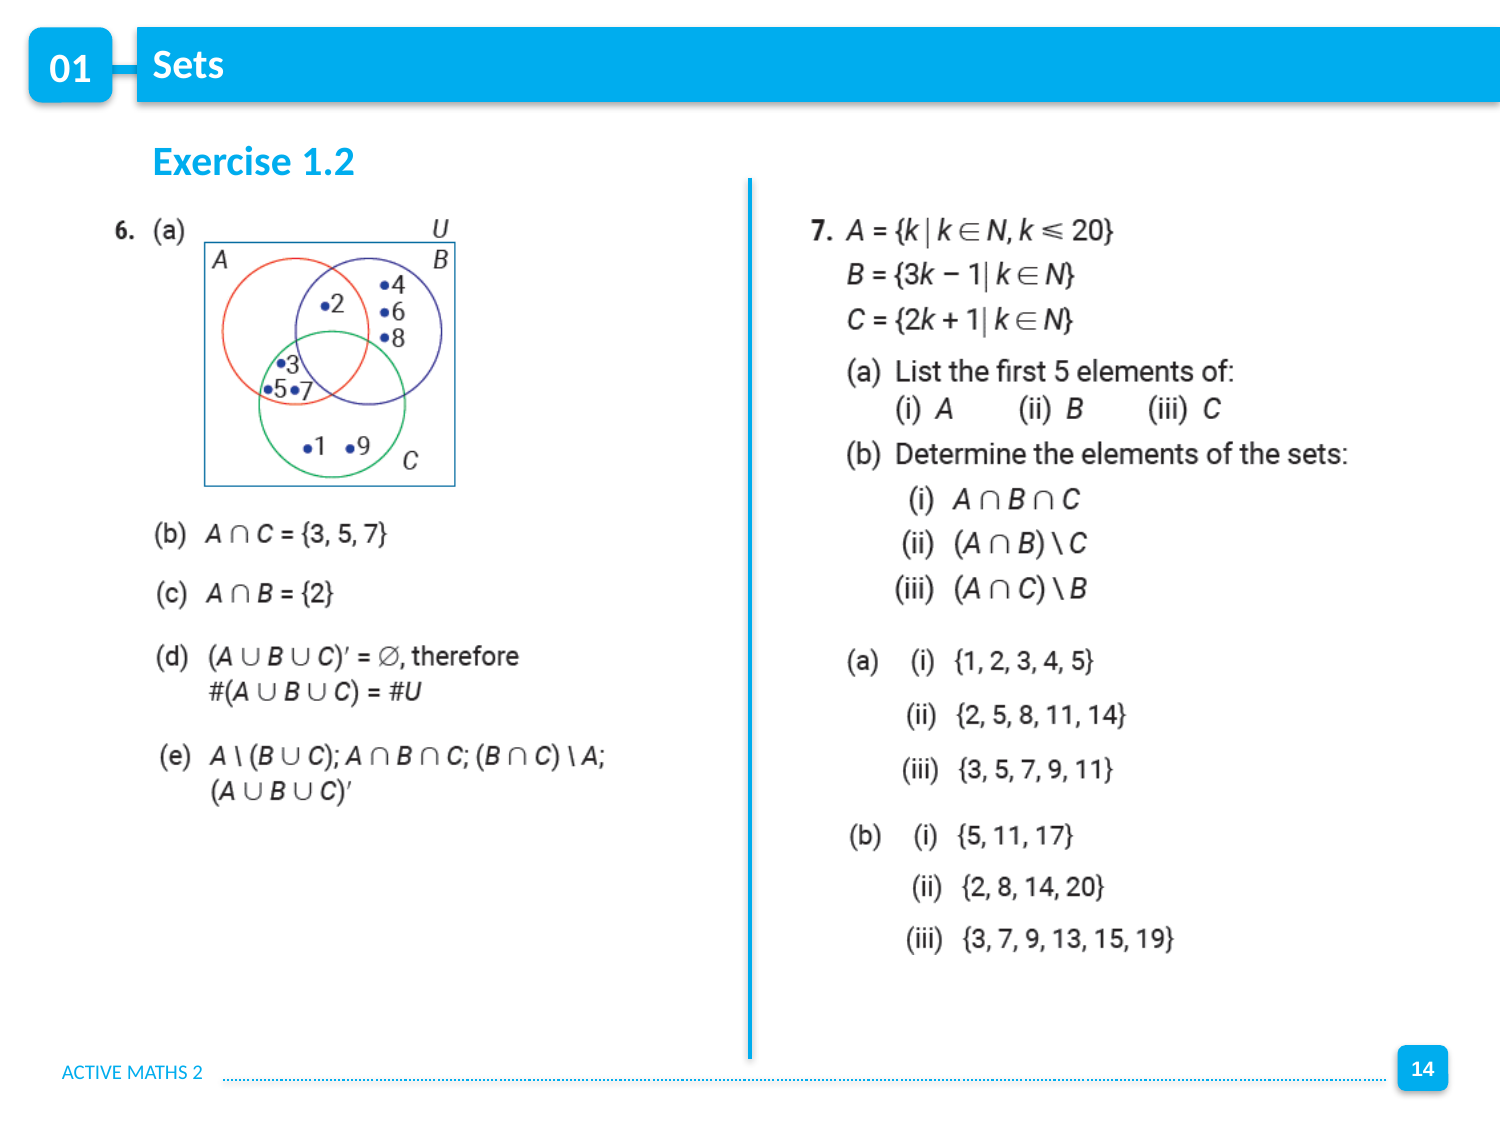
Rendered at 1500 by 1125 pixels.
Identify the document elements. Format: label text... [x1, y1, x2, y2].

picture [902, 922, 1177, 955]
picture [898, 752, 1118, 788]
list Exercise 1.2 [137, 125, 384, 192]
picture [846, 643, 1096, 681]
picture [150, 515, 388, 551]
list Sets [137, 29, 1500, 102]
picture [907, 870, 1108, 906]
picture [905, 697, 1128, 736]
picture [153, 640, 522, 709]
picture [808, 214, 1350, 608]
picture [846, 817, 1077, 855]
picture [111, 214, 462, 492]
list 01 [29, 29, 112, 102]
picture [155, 575, 339, 611]
picture [157, 738, 609, 811]
